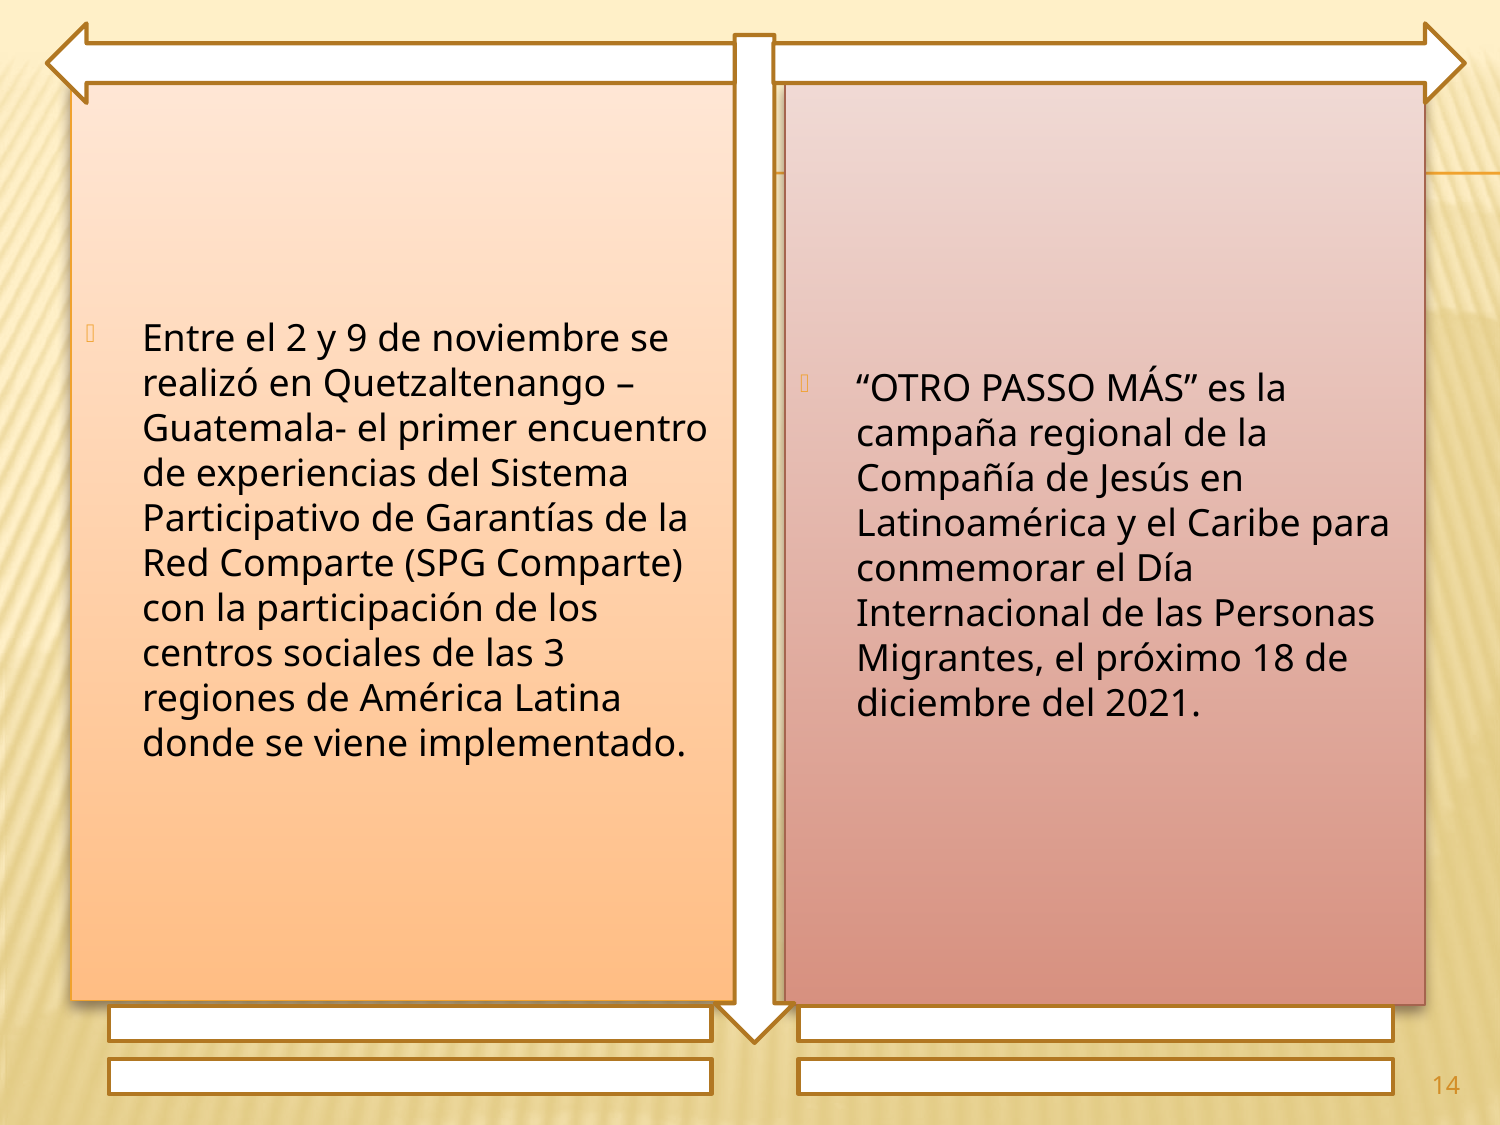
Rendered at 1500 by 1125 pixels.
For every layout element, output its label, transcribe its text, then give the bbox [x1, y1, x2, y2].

text_box [771, 21, 1467, 105]
list “OTRO PASSO MÁS” es la campaña regional de la Compañía de Jesús en Latinoamérica y el Caribe para conmemorar el Día Internacional de las Personas Migrantes, el próximo 18 de diciembre del 2021. [784, 86, 1426, 1006]
text_box [796, 1057, 1395, 1096]
list Entre el 2 y 9 de noviembre se realizó en Quetzaltenango –Guatemala- el primer encuentro de experiencias del Sistema Participativo de Garantías de la Red Comparte (SPG Comparte) con la participación de los centros sociales de las 3 regiones de América Latina donde se viene implementado. [70, 86, 732, 1001]
text_box [796, 1004, 1395, 1043]
text_box [107, 1004, 714, 1043]
slide_number 14 [1350, 1062, 1475, 1103]
text_box [712, 32, 797, 1046]
text_box [107, 1057, 714, 1096]
text_box [44, 21, 737, 105]
